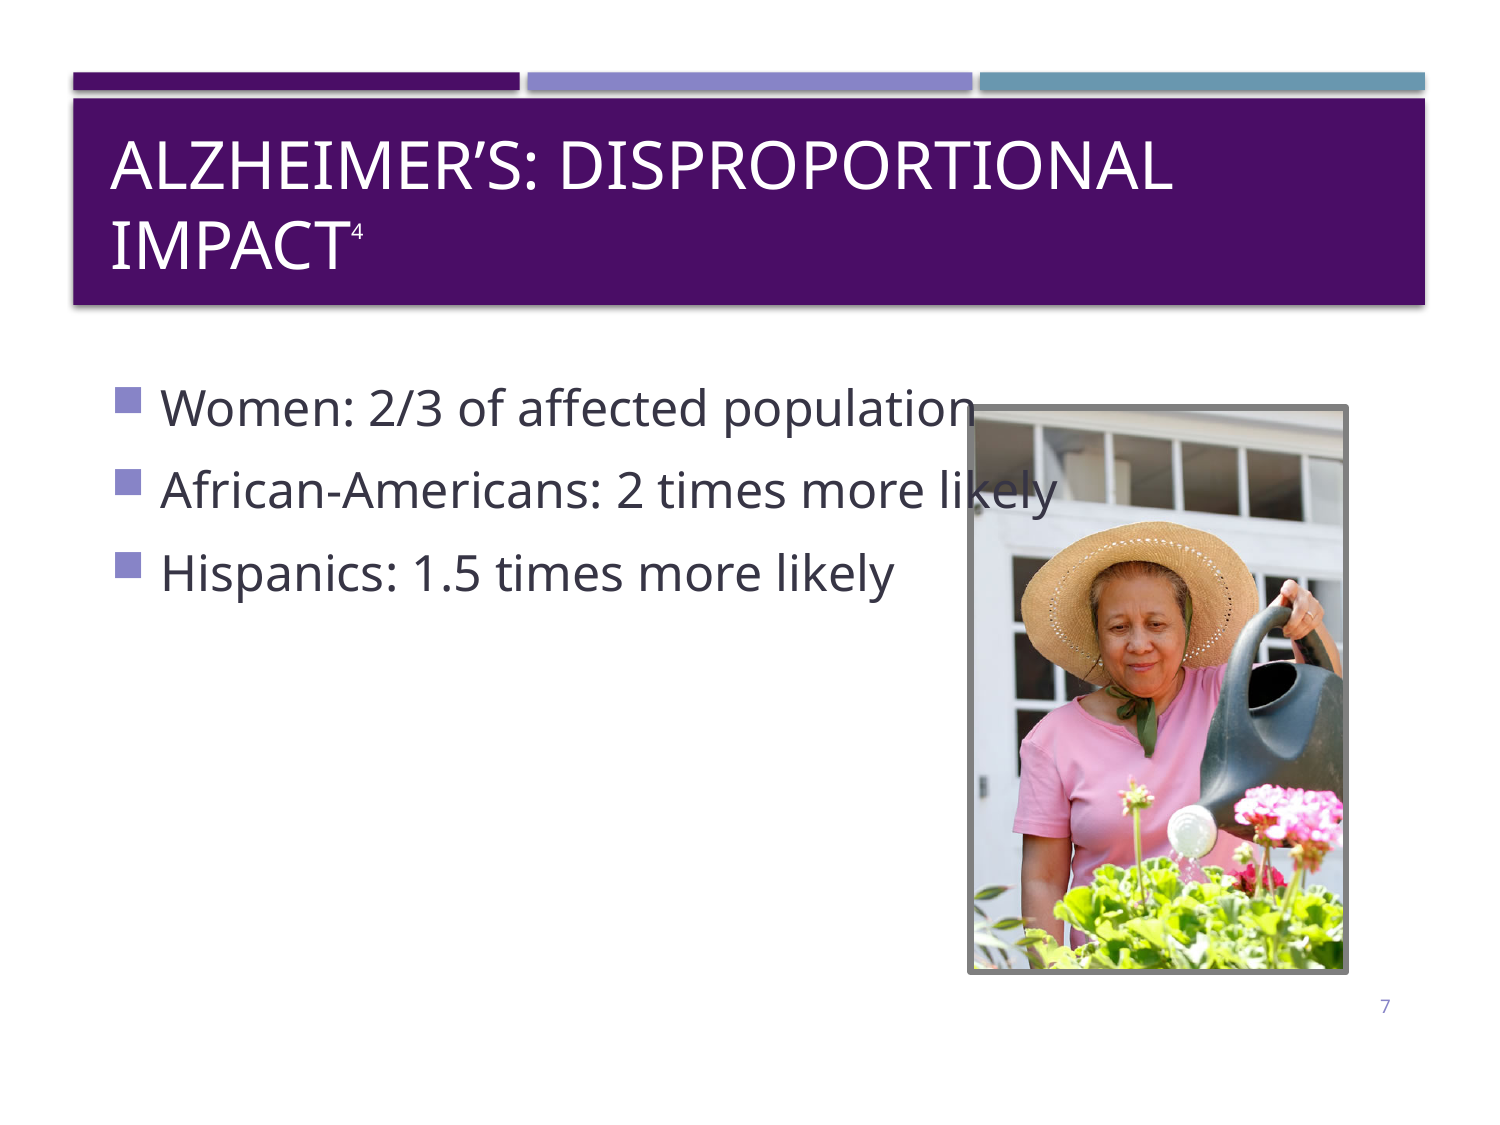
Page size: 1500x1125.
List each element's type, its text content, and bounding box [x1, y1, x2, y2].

title Alzheimer’s: Disproportional Impact4 [95, 112, 1406, 291]
picture [973, 409, 1344, 970]
list Women: 2/3 of affected population African-Americans: 2 times more likely Hispanics: 1.5 times more likely [95, 365, 1406, 962]
slide_number 7 [1279, 977, 1406, 1037]
